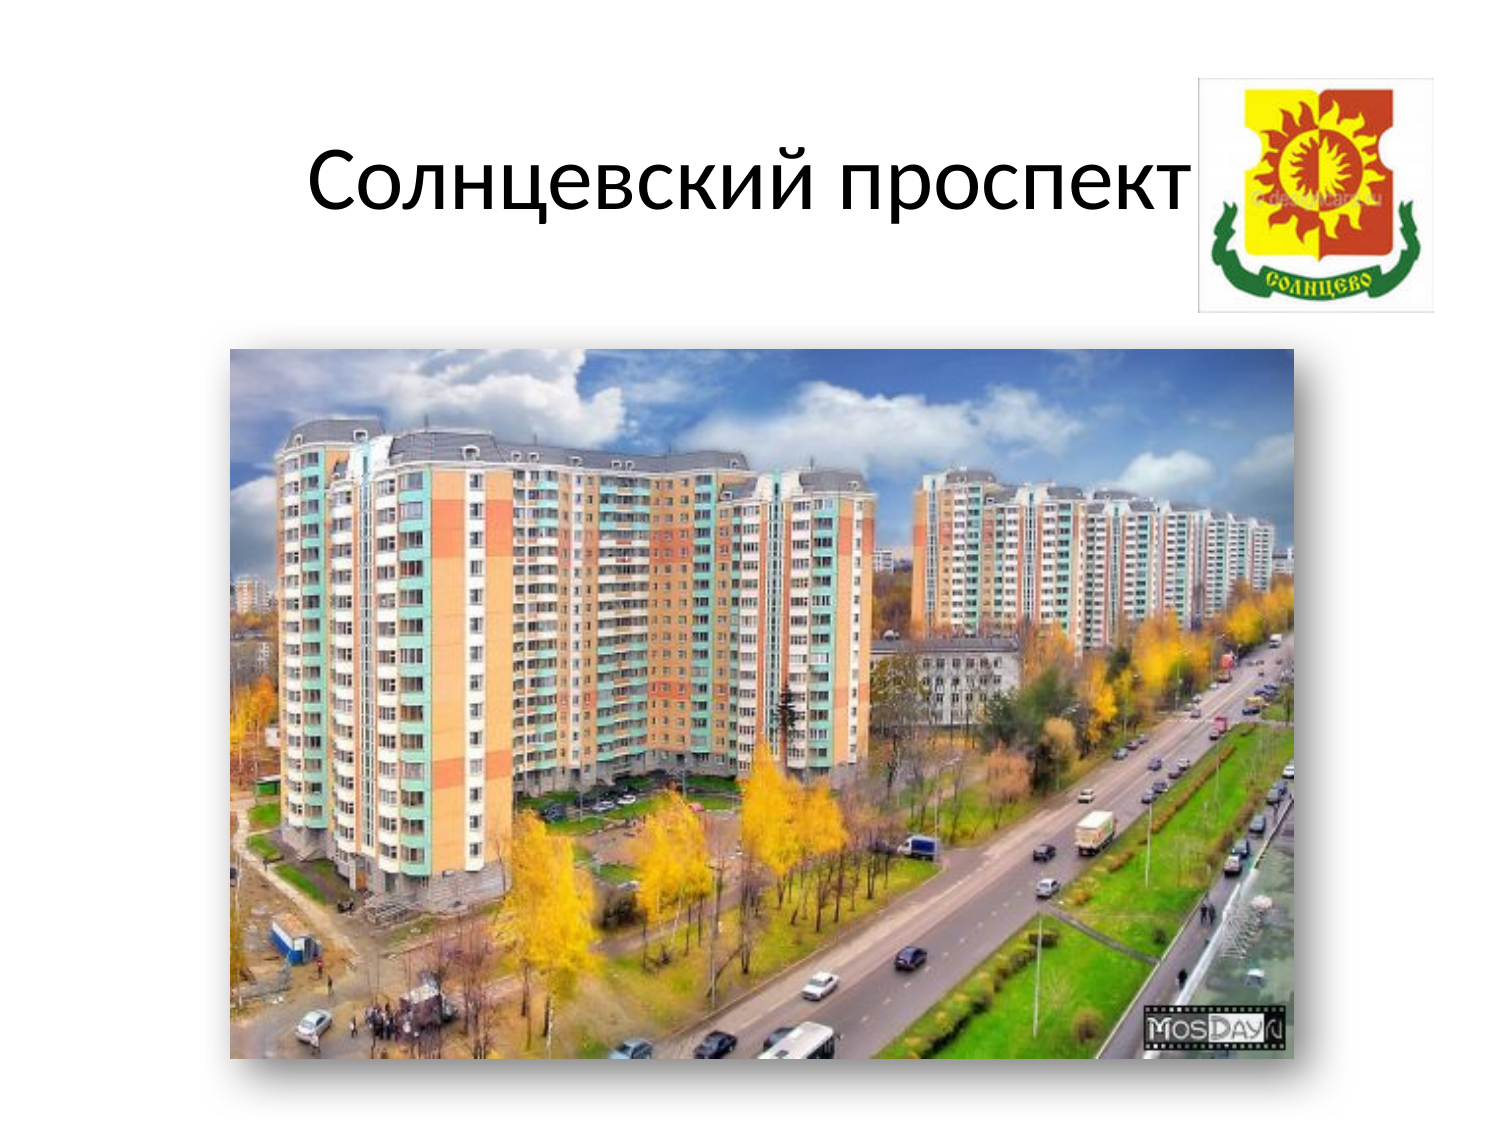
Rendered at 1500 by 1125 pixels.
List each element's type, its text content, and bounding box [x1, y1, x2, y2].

picture [1198, 77, 1434, 313]
title Солнцевский проспект [112, 90, 1193, 256]
picture [229, 349, 1294, 1059]
